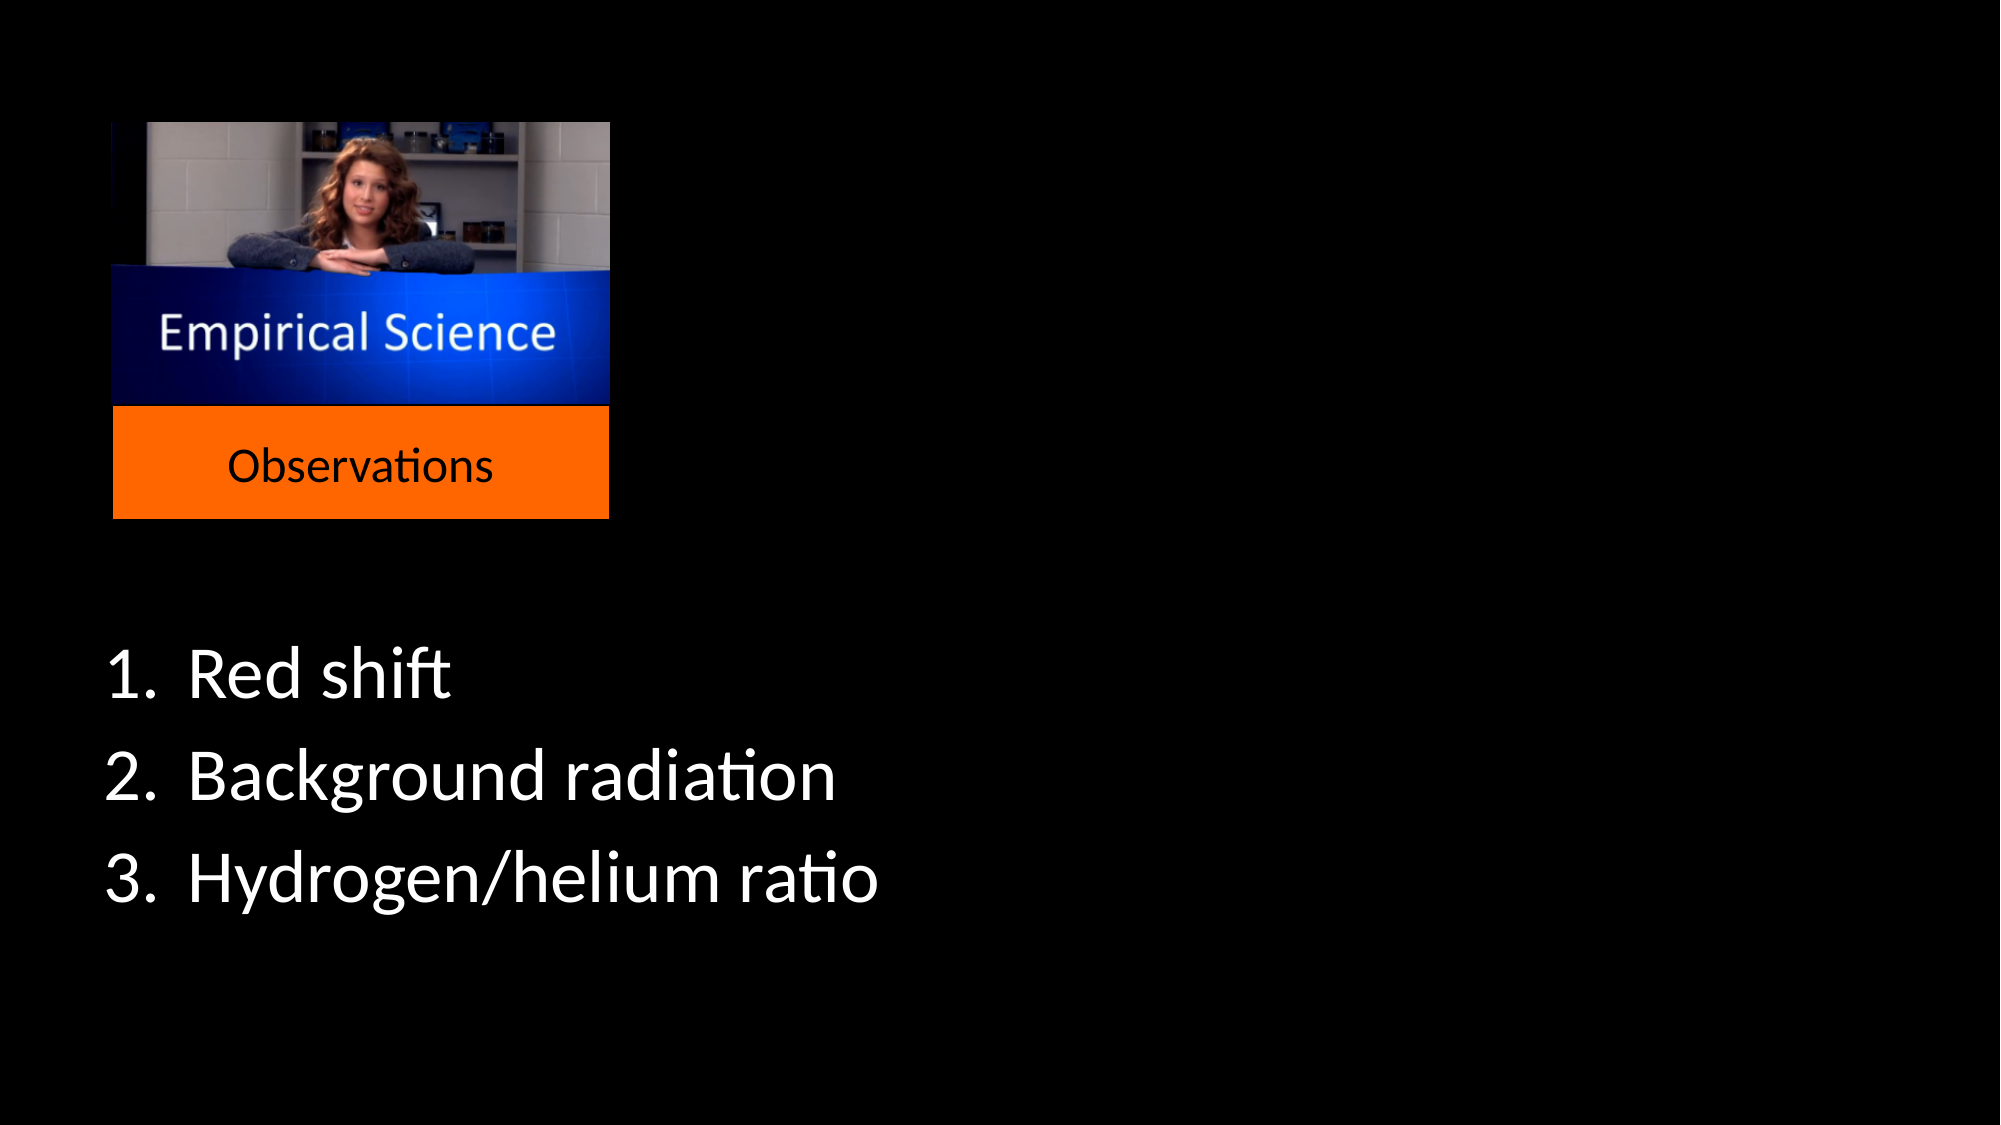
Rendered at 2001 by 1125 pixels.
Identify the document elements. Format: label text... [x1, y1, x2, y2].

text_box Red shift Background radiation Hydrogen/helium ratio [88, 626, 942, 1059]
text_box Observations [111, 404, 611, 522]
picture [111, 122, 610, 406]
